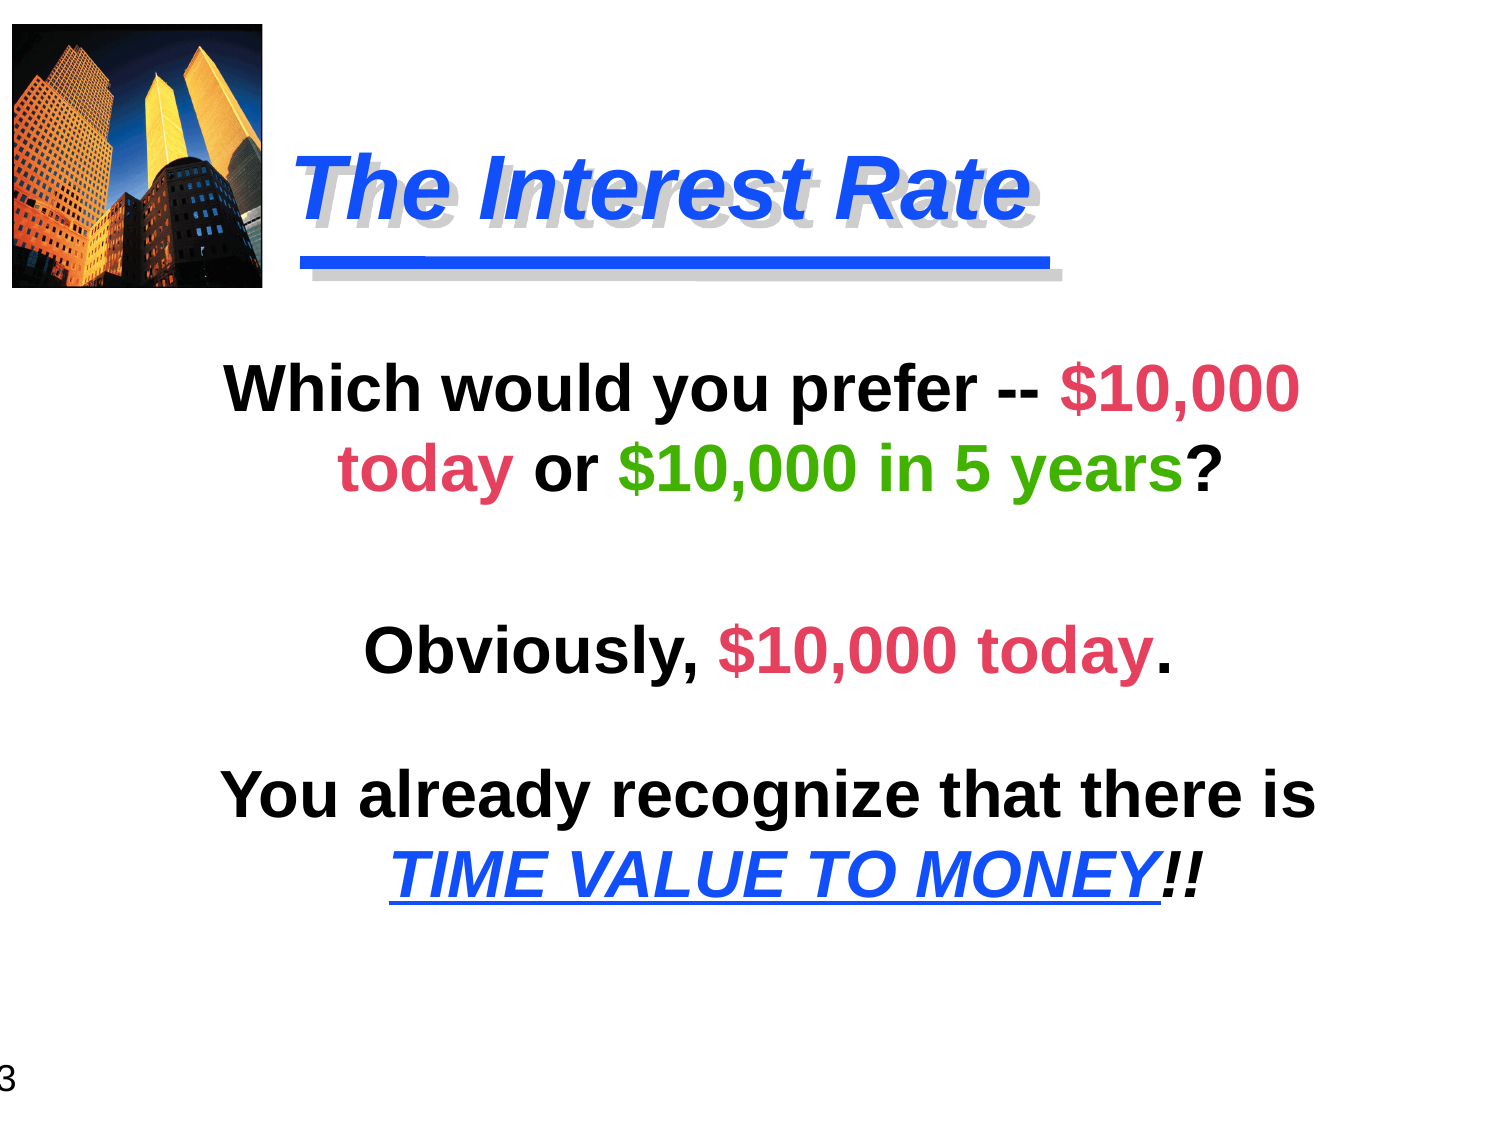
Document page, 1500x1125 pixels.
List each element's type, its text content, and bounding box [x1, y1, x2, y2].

picture [12, 24, 263, 288]
title The Interest Rate [275, 78, 1388, 288]
list Which would you prefer -- $10,000 today or $10,000 in 5 years? [174, 337, 1350, 538]
list Obviously, $10,000 today. You already recognize that there is TIME VALUE TO MONEY!! [162, 600, 1375, 1038]
